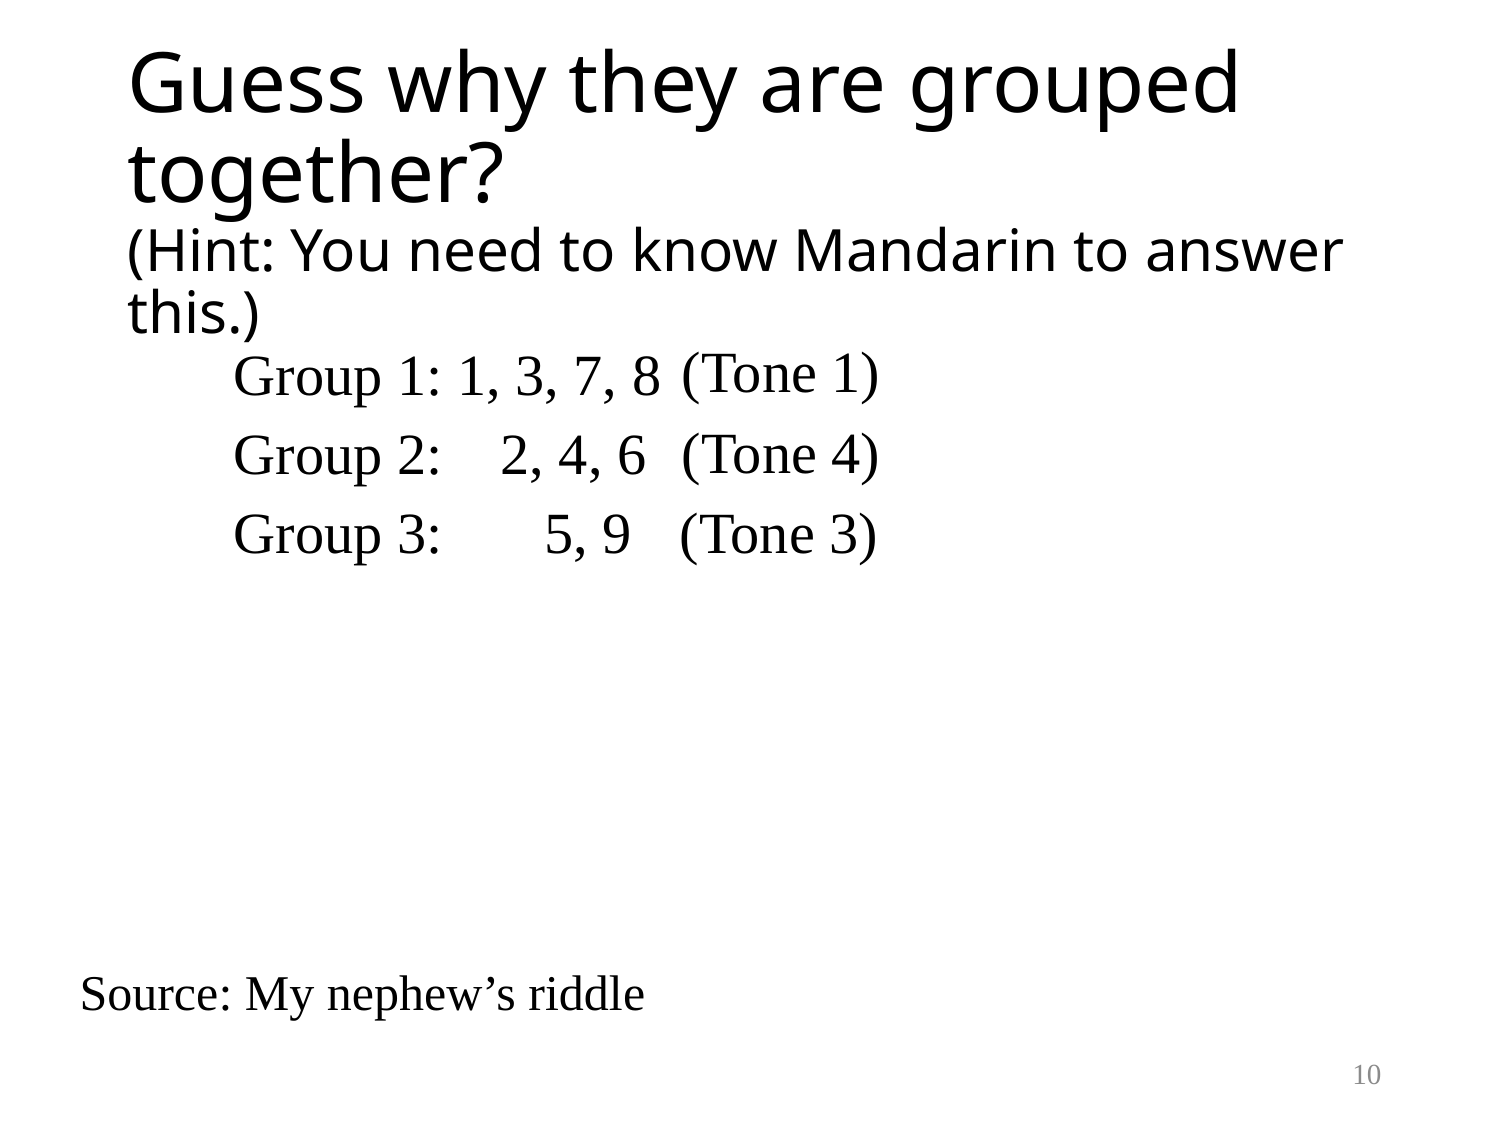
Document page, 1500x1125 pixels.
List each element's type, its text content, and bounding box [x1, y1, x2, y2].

text_box (Tone 3) [665, 487, 1114, 574]
slide_number 10 [1059, 1042, 1397, 1103]
text_box Source: My nephew’s riddle [64, 952, 668, 1028]
list Group 1: 1, 3, 7, 8 Group 2: 2, 4, 6 Group 3: 5, 9 [218, 338, 1397, 1014]
text_box (Tone 4) [667, 408, 1117, 494]
title Guess why they are grouped together? (Hint: You need to know Mandarin to answer this.) [112, 99, 1436, 288]
text_box (Tone 1) [667, 326, 1117, 408]
